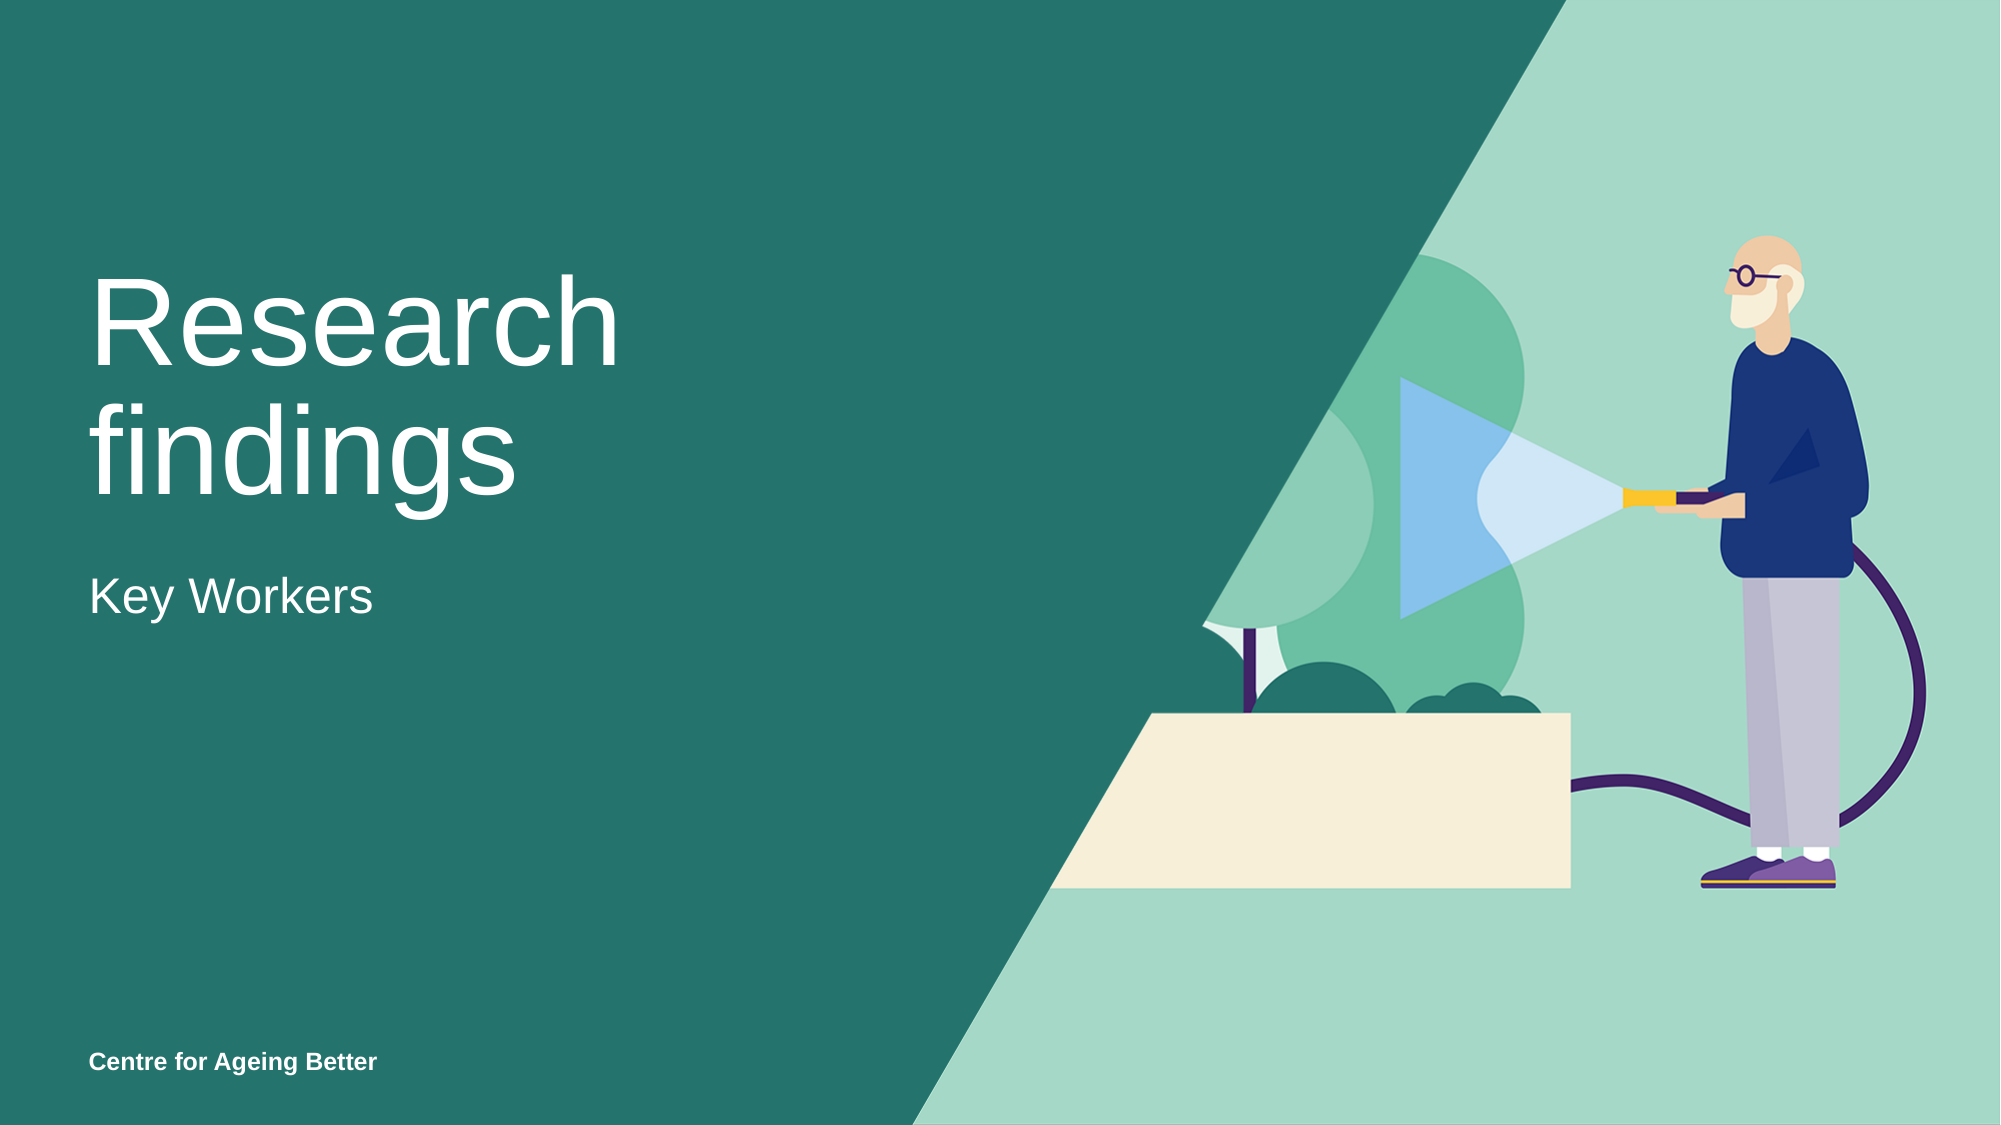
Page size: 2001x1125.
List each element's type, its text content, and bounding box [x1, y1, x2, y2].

title Research findings [88, 261, 837, 537]
picture [912, 0, 2000, 1125]
subtitle Key Workers [88, 567, 934, 868]
